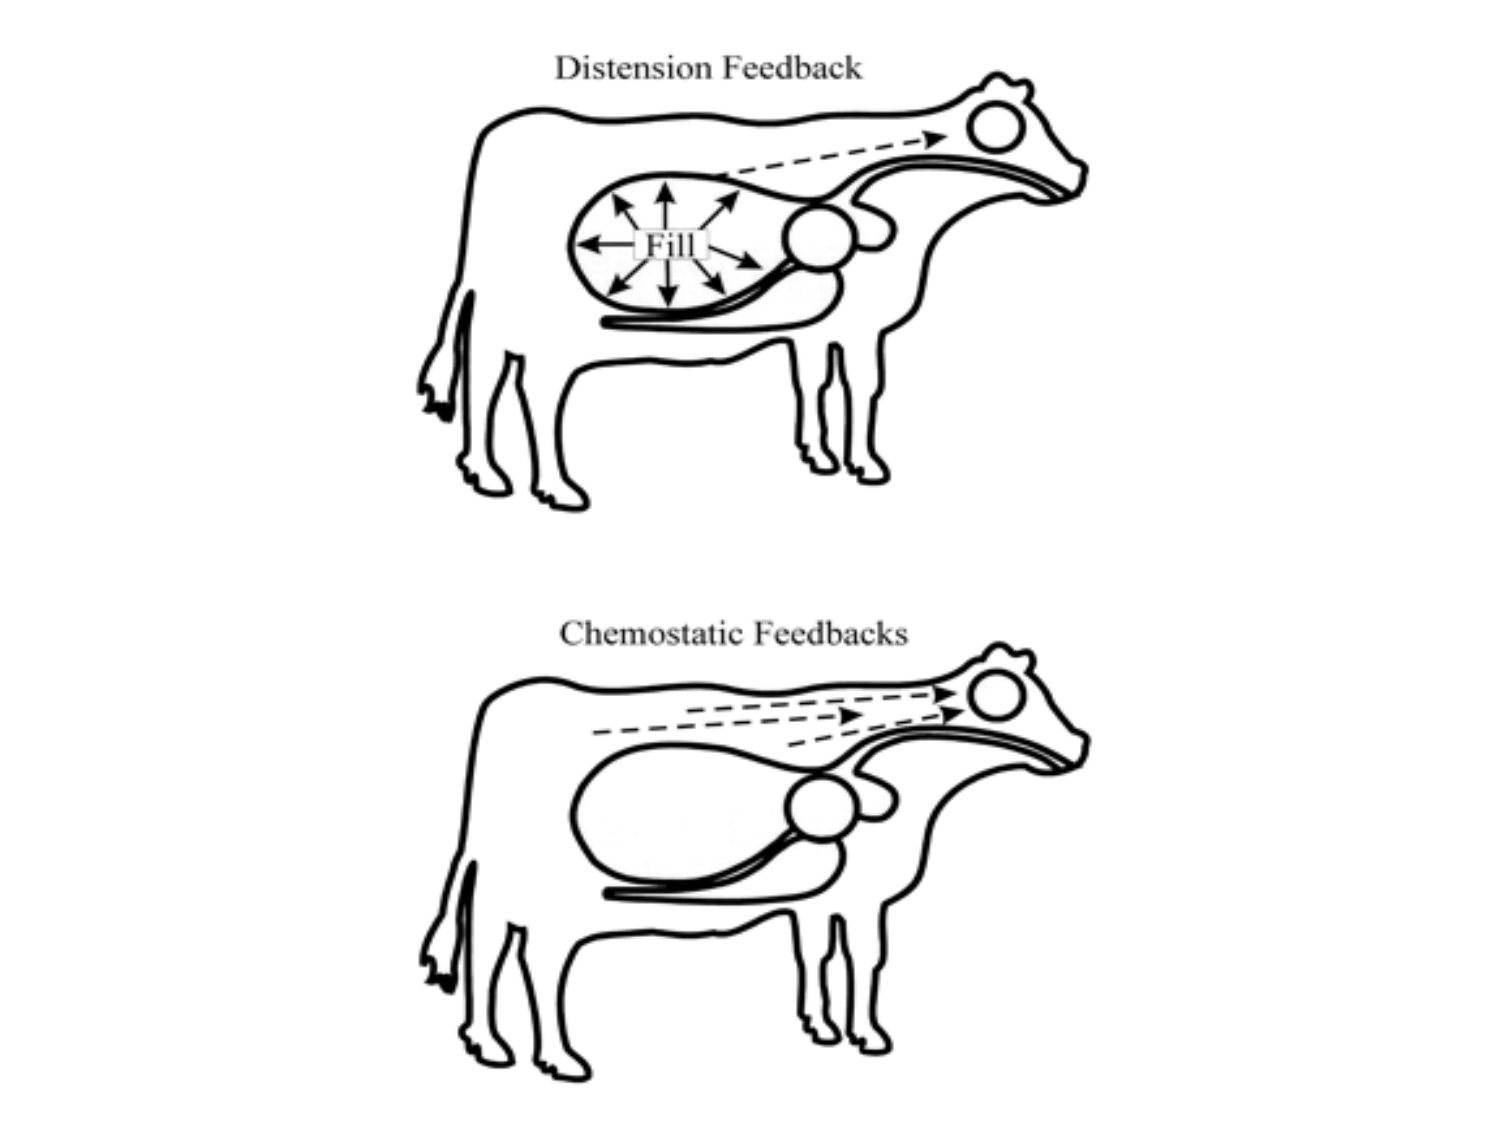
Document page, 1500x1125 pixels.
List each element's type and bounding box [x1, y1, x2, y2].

picture [412, 49, 1101, 1088]
